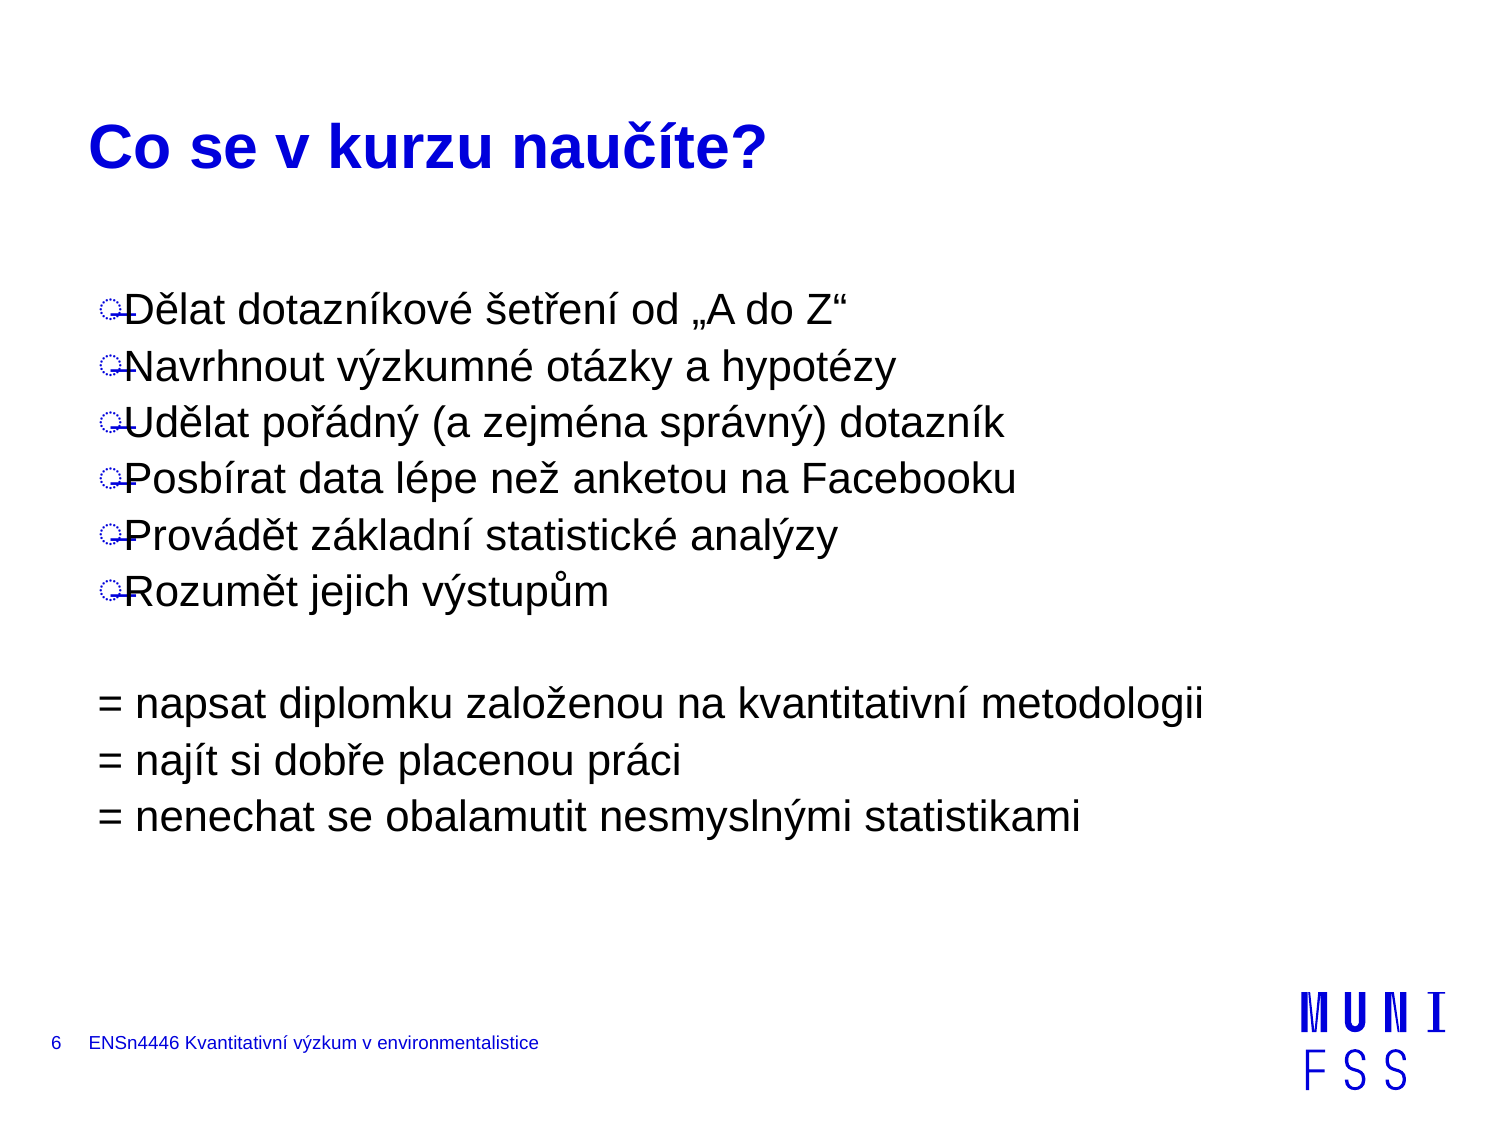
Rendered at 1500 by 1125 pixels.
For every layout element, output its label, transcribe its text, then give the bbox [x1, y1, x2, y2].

footer ENSn4446 Kvantitativní výzkum v environmentalistice [88, 1021, 1063, 1063]
slide_number 6 [50, 1021, 82, 1063]
list Dělat dotazníkové šetření od „A do Z“ Navrhnout výzkumné otázky a hypotézy Udělat pořádný (a zejména správný) dotazník Posbírat data lépe než anketou na Facebooku Provádět základní statistické analýzy Rozumět jejich výstupům = napsat diplomku založenou na kvantitativní metodologii = najít si dobře placenou práci = nenechat se obalamutit nesmyslnými statistikami [88, 277, 1412, 957]
title Co se v kurzu naučíte? [88, 118, 1412, 193]
